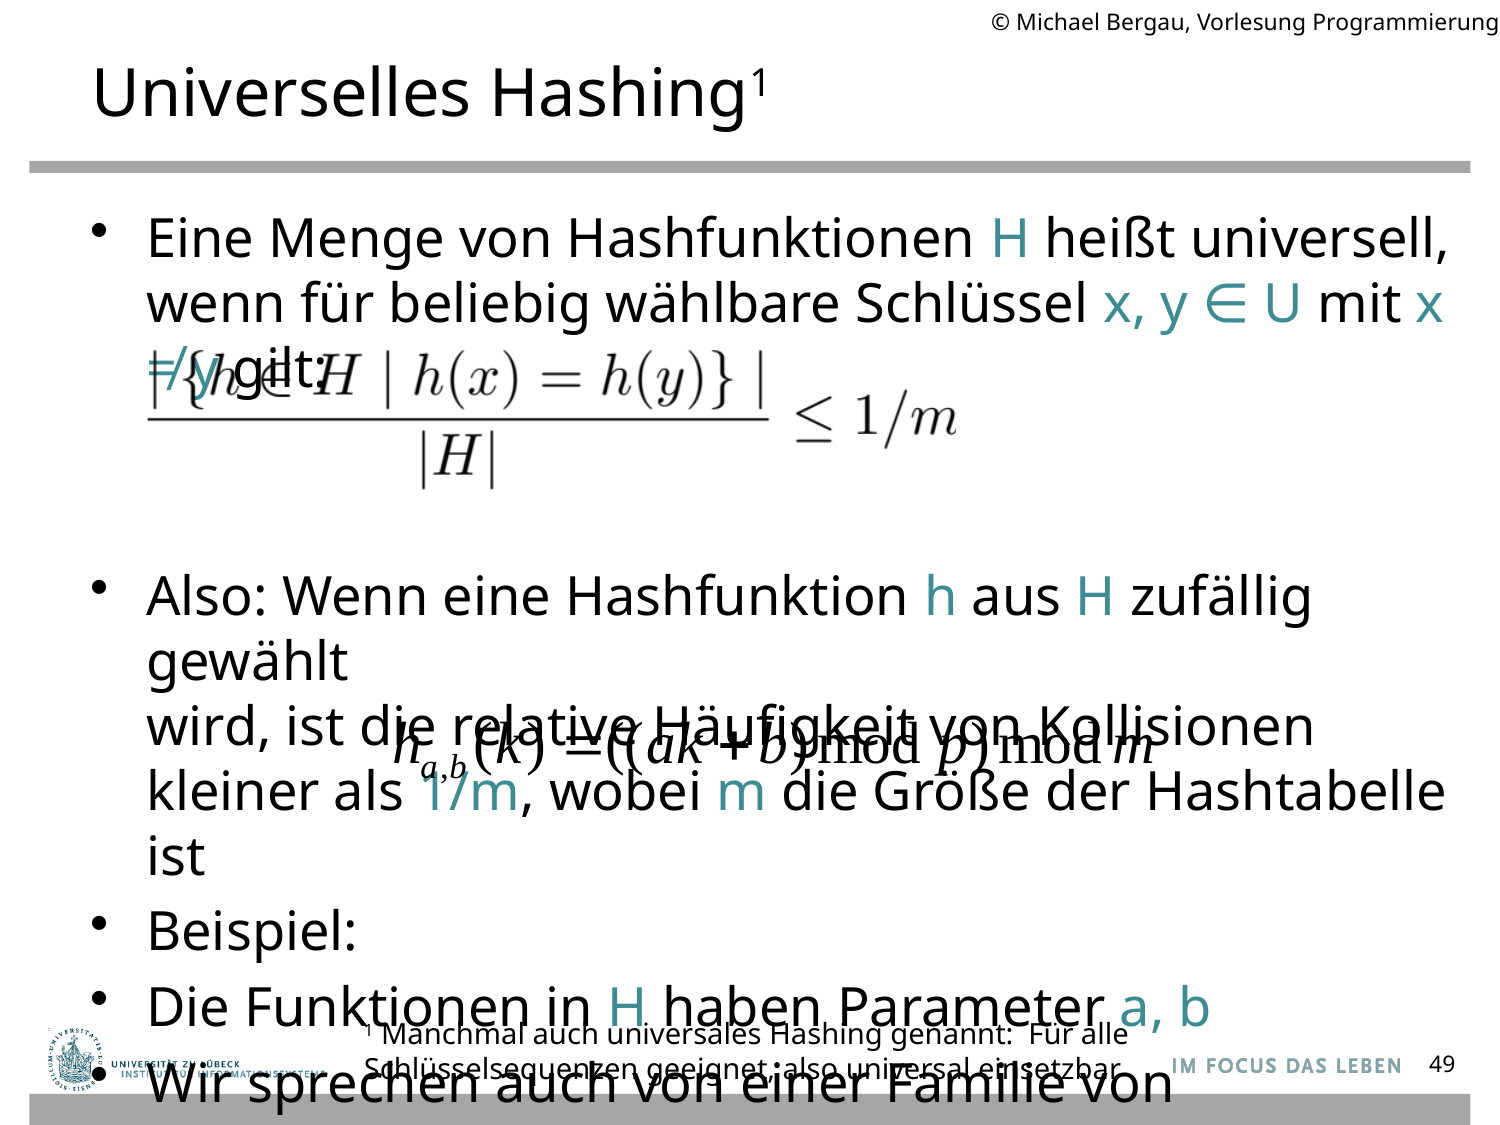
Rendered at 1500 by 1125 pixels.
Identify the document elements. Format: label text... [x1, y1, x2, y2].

text_box 1 Manchmal auch universales Hashing genannt: Für alle Schlüsselsequenzen geeignet, also universal einsetzbar [349, 1008, 1153, 1093]
text_box © Michael Bergau, Vorlesung Programmierung II [976, 0, 1500, 43]
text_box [383, 703, 1166, 799]
title Universelles Hashing1 [76, 42, 1427, 126]
slide_number 49 [1305, 1050, 1471, 1083]
picture [147, 349, 957, 490]
list Eine Menge von Hashfunktionen H heißt universell, wenn für beliebig wählbare Schlüssel x, y ∈ U mit x ≠ y gilt: Also: Wenn eine Hashfunktion h aus H zufällig gewählt wird, ist die relative Häufigkeit von Kollisionen kleiner als 1/m, wobei m die Größe der Hashtabelle ist Beispiel: Die Funktionen in H haben Parameter a, b Wir sprechen auch von einer Familie von Hashfunktionen [75, 196, 1483, 1012]
picture [1173, 1058, 1305, 1073]
